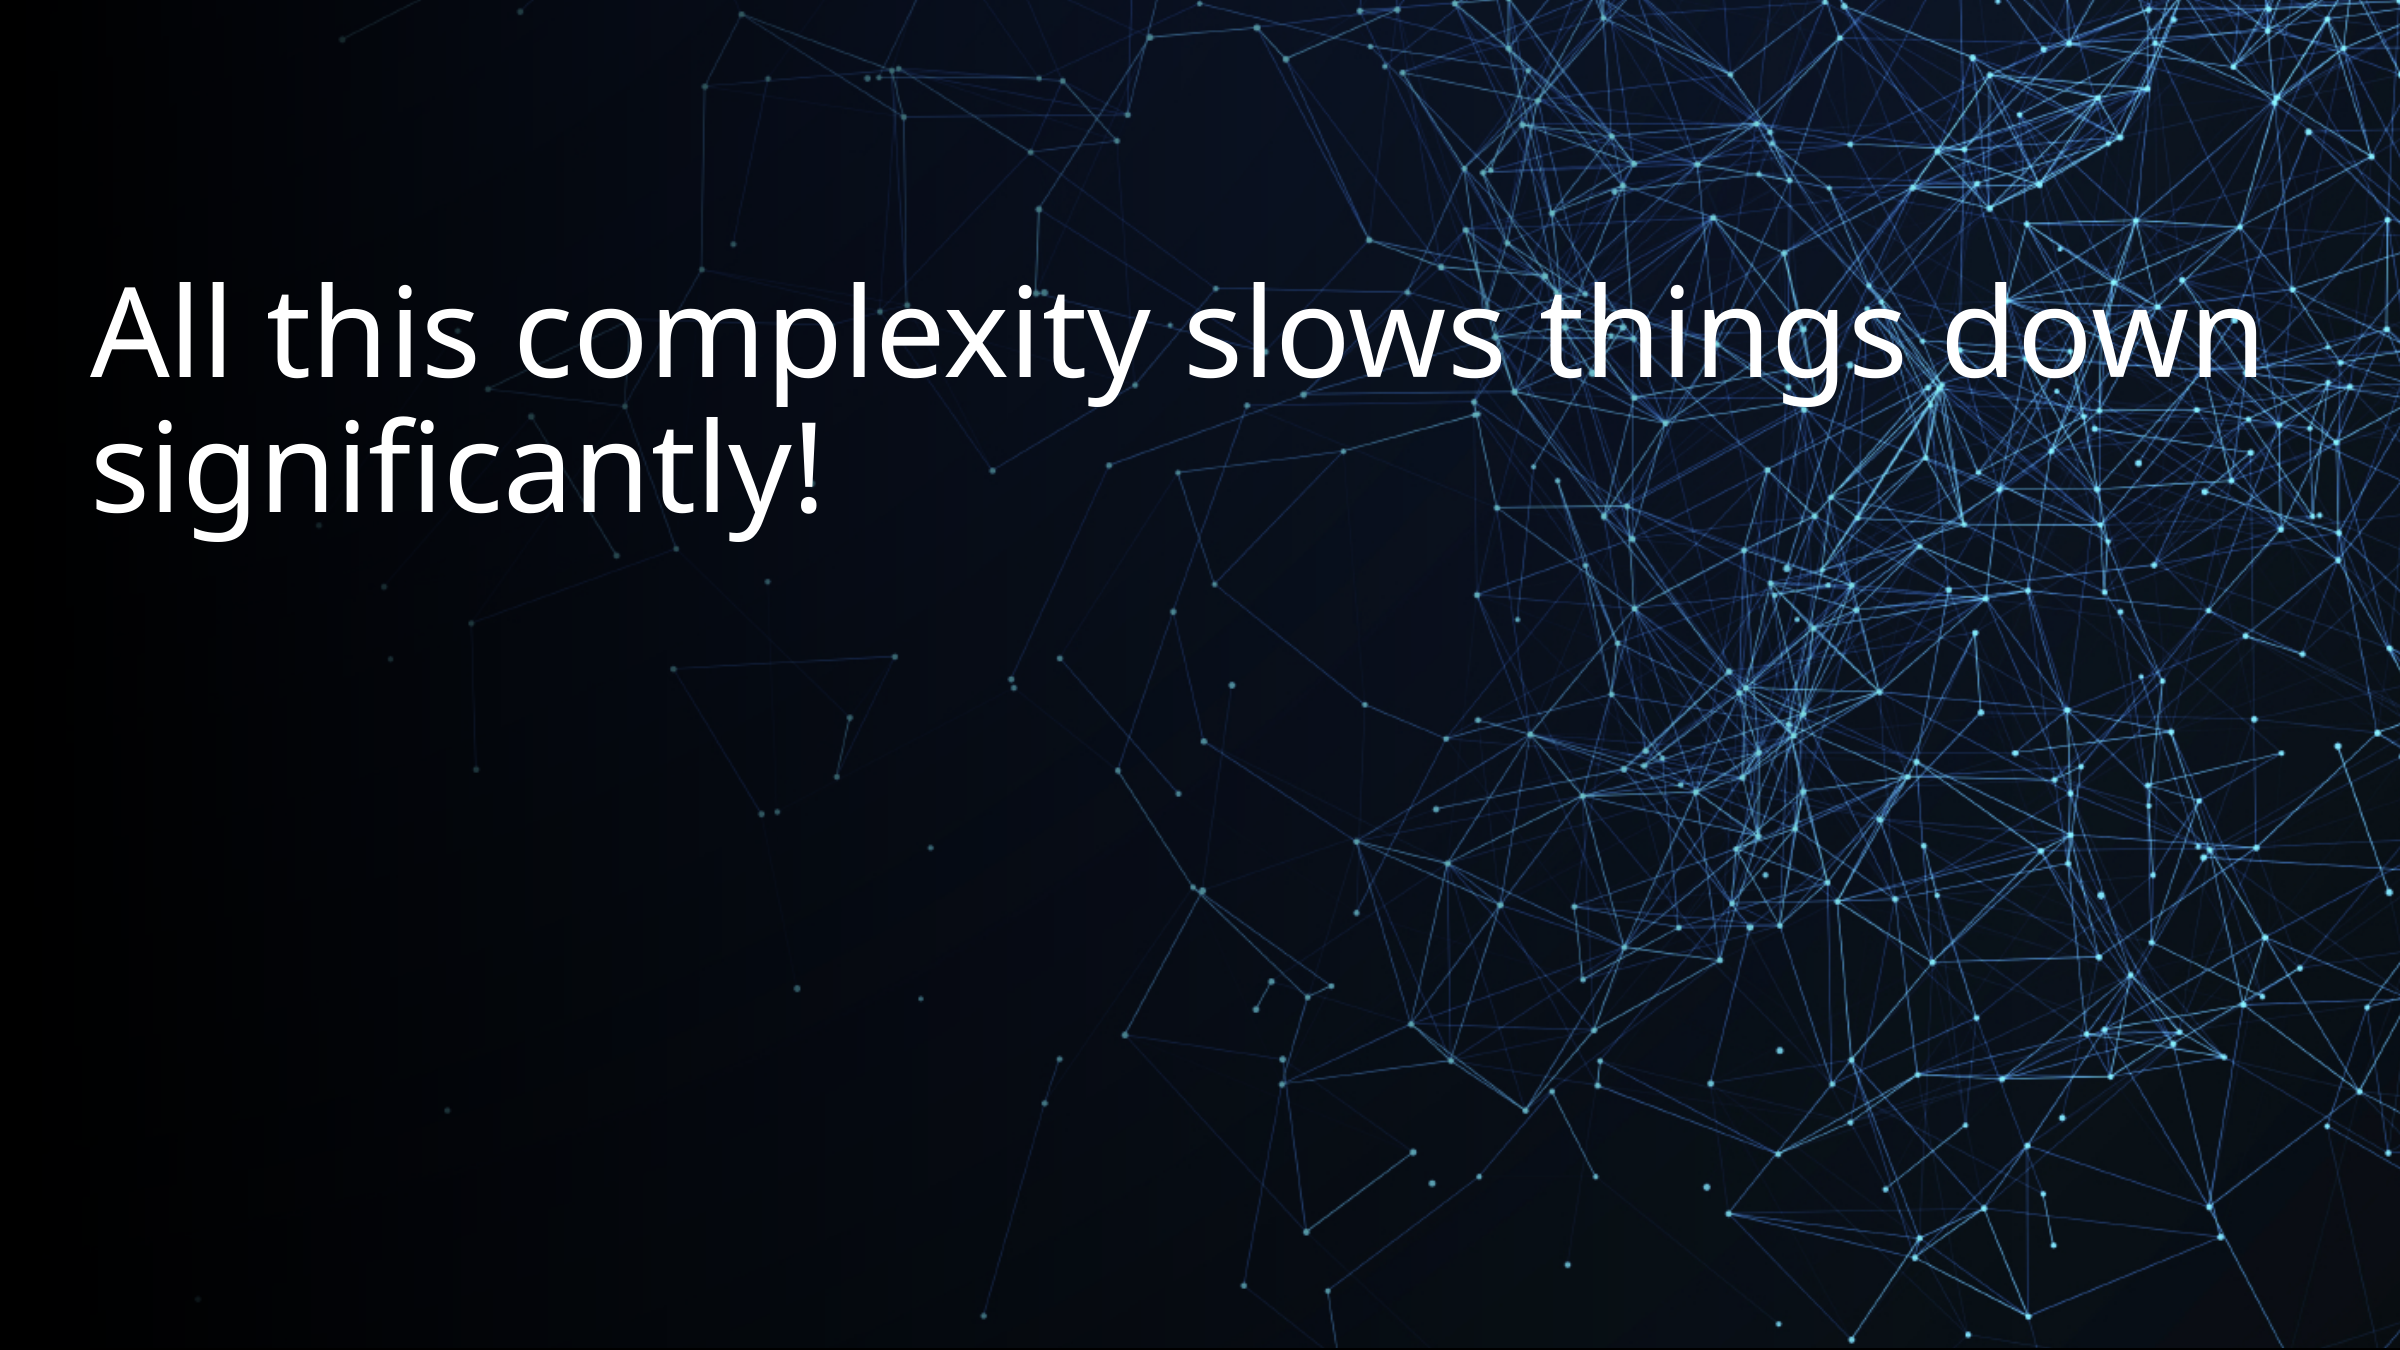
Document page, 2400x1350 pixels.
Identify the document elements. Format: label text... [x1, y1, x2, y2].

picture [390, 0, 2400, 1348]
title All this complexity slows things down significantly! [75, 292, 2325, 555]
